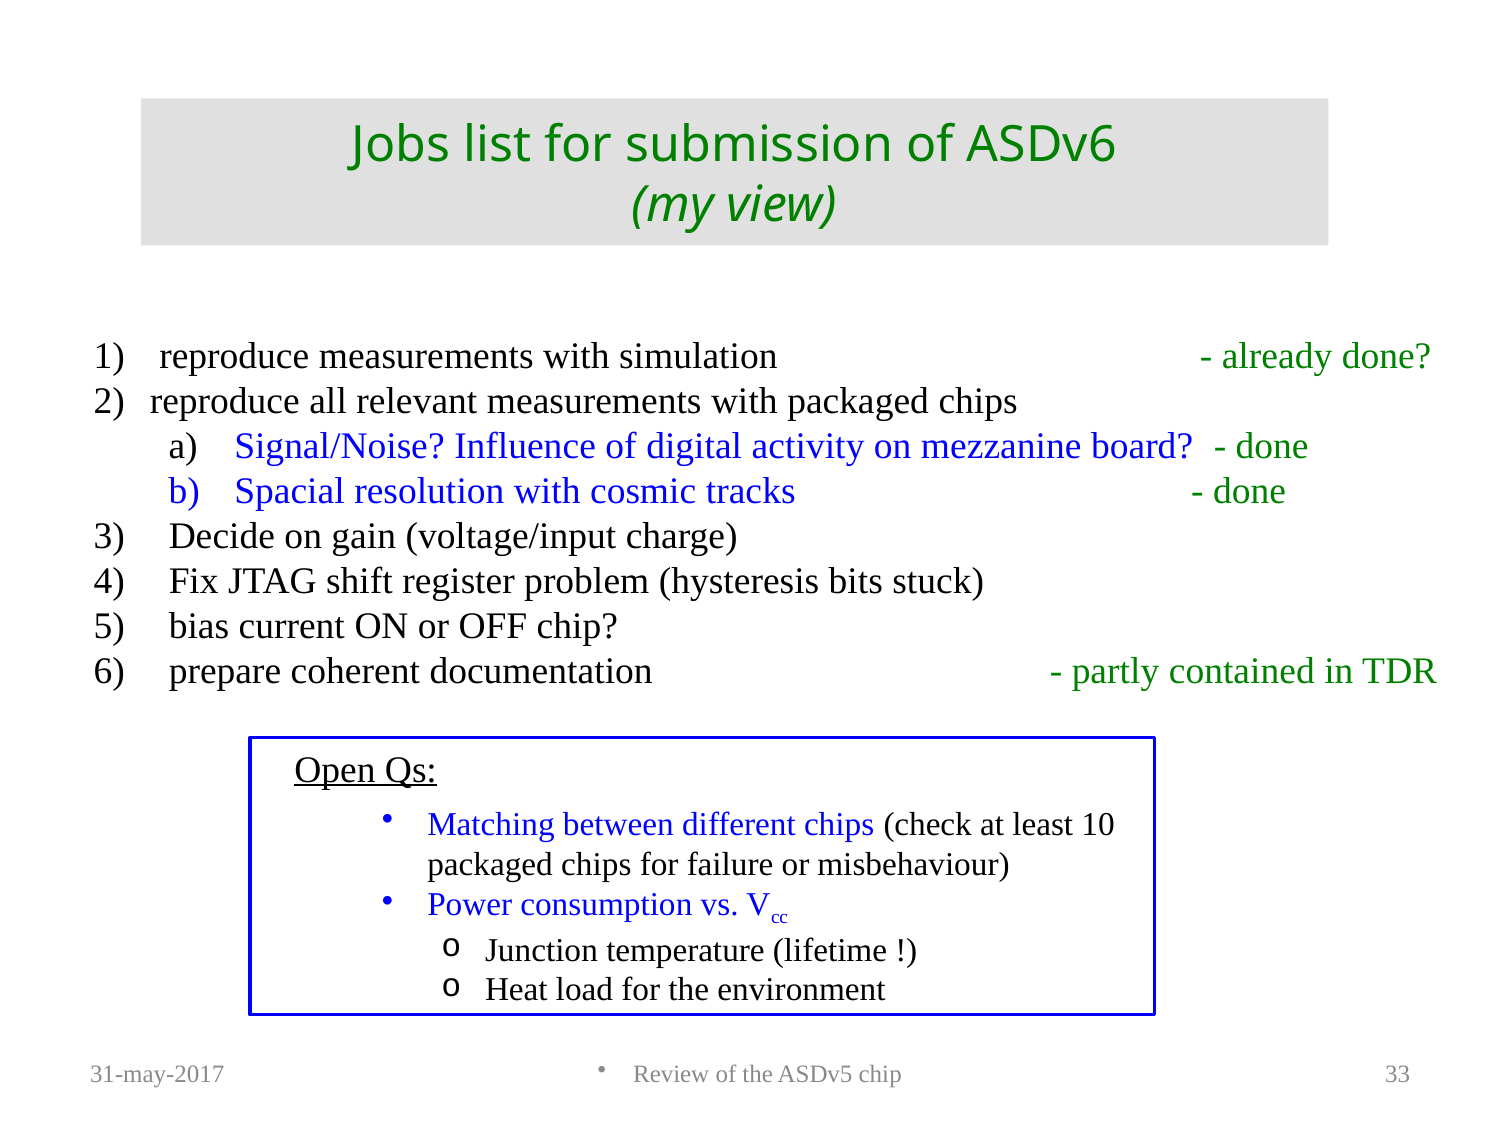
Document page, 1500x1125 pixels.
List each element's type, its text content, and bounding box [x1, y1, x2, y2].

text_box Jobs list for submission of ASDv6 (my view) [140, 98, 1329, 246]
text_box Open Qs: Matching between different chips (check at least 10 packaged chips for failure or misbehaviour) Power consumption vs. Vcc Junction temperature (lifetime !) Heat load for the environment [249, 737, 1155, 1015]
text_box reproduce measurements with simulation - already done? reproduce all relevant measurements with packaged chips Signal/Noise? Influence of digital activity on mezzanine board? - done Spacial resolution with cosmic tracks - done Decide on gain (voltage/input charge) Fix JTAG shift register problem (hysteresis bits stuck) bias current ON or OFF chip? prepare coherent documentation - partly contained in TDR [78, 323, 1453, 699]
slide_number 33 [1074, 1042, 1425, 1103]
footer Review of the ASDv5 chip [512, 1042, 988, 1103]
slide_number 31-may-2017 [75, 1042, 425, 1103]
